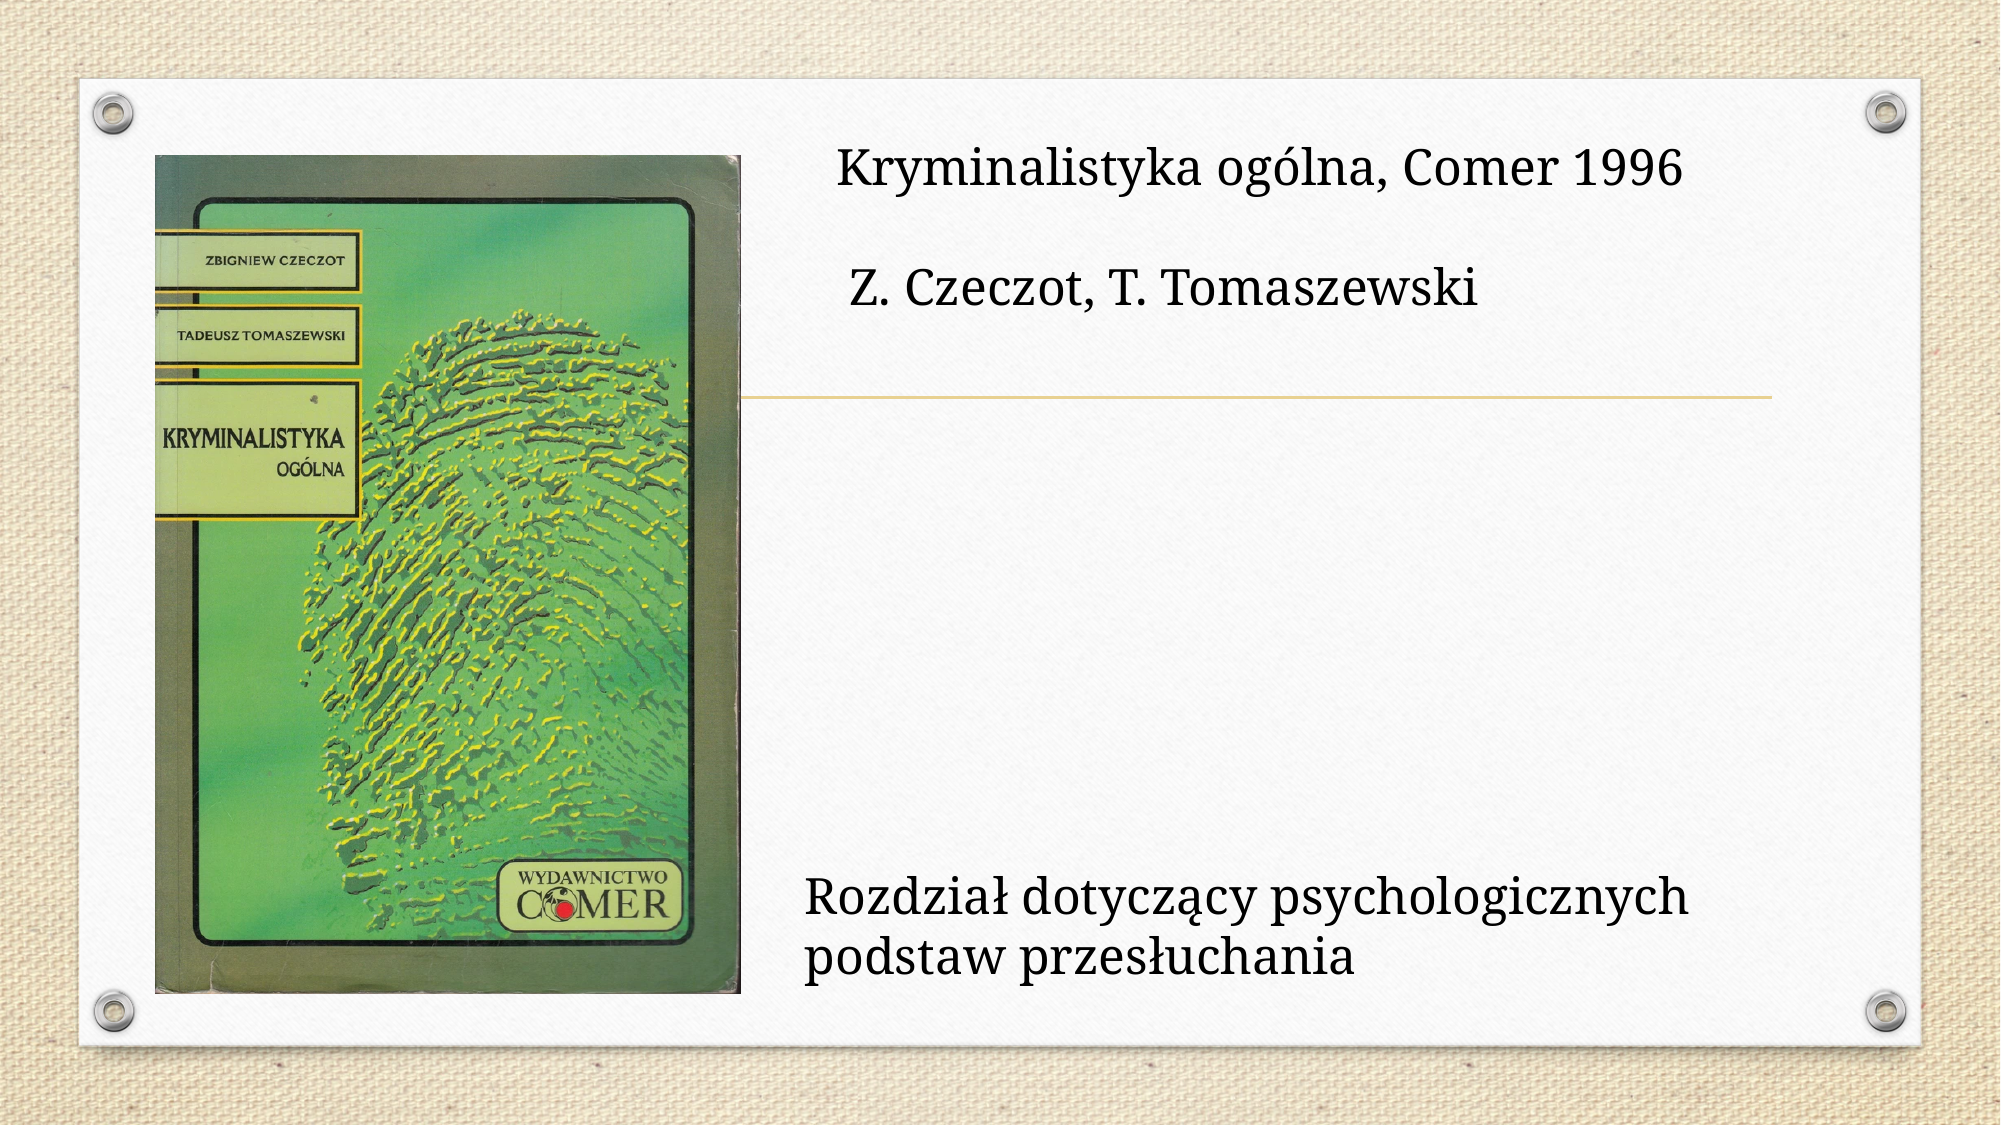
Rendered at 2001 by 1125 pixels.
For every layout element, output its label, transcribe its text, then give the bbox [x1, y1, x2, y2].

text_box Rozdział dotyczący psychologicznych podstaw przesłuchania [789, 857, 1915, 992]
text_box Kryminalistyka ogólna, Comer 1996 Z. Czeczot, T. Tomaszewski [808, 127, 1809, 323]
picture [0, 0, 2001, 1125]
